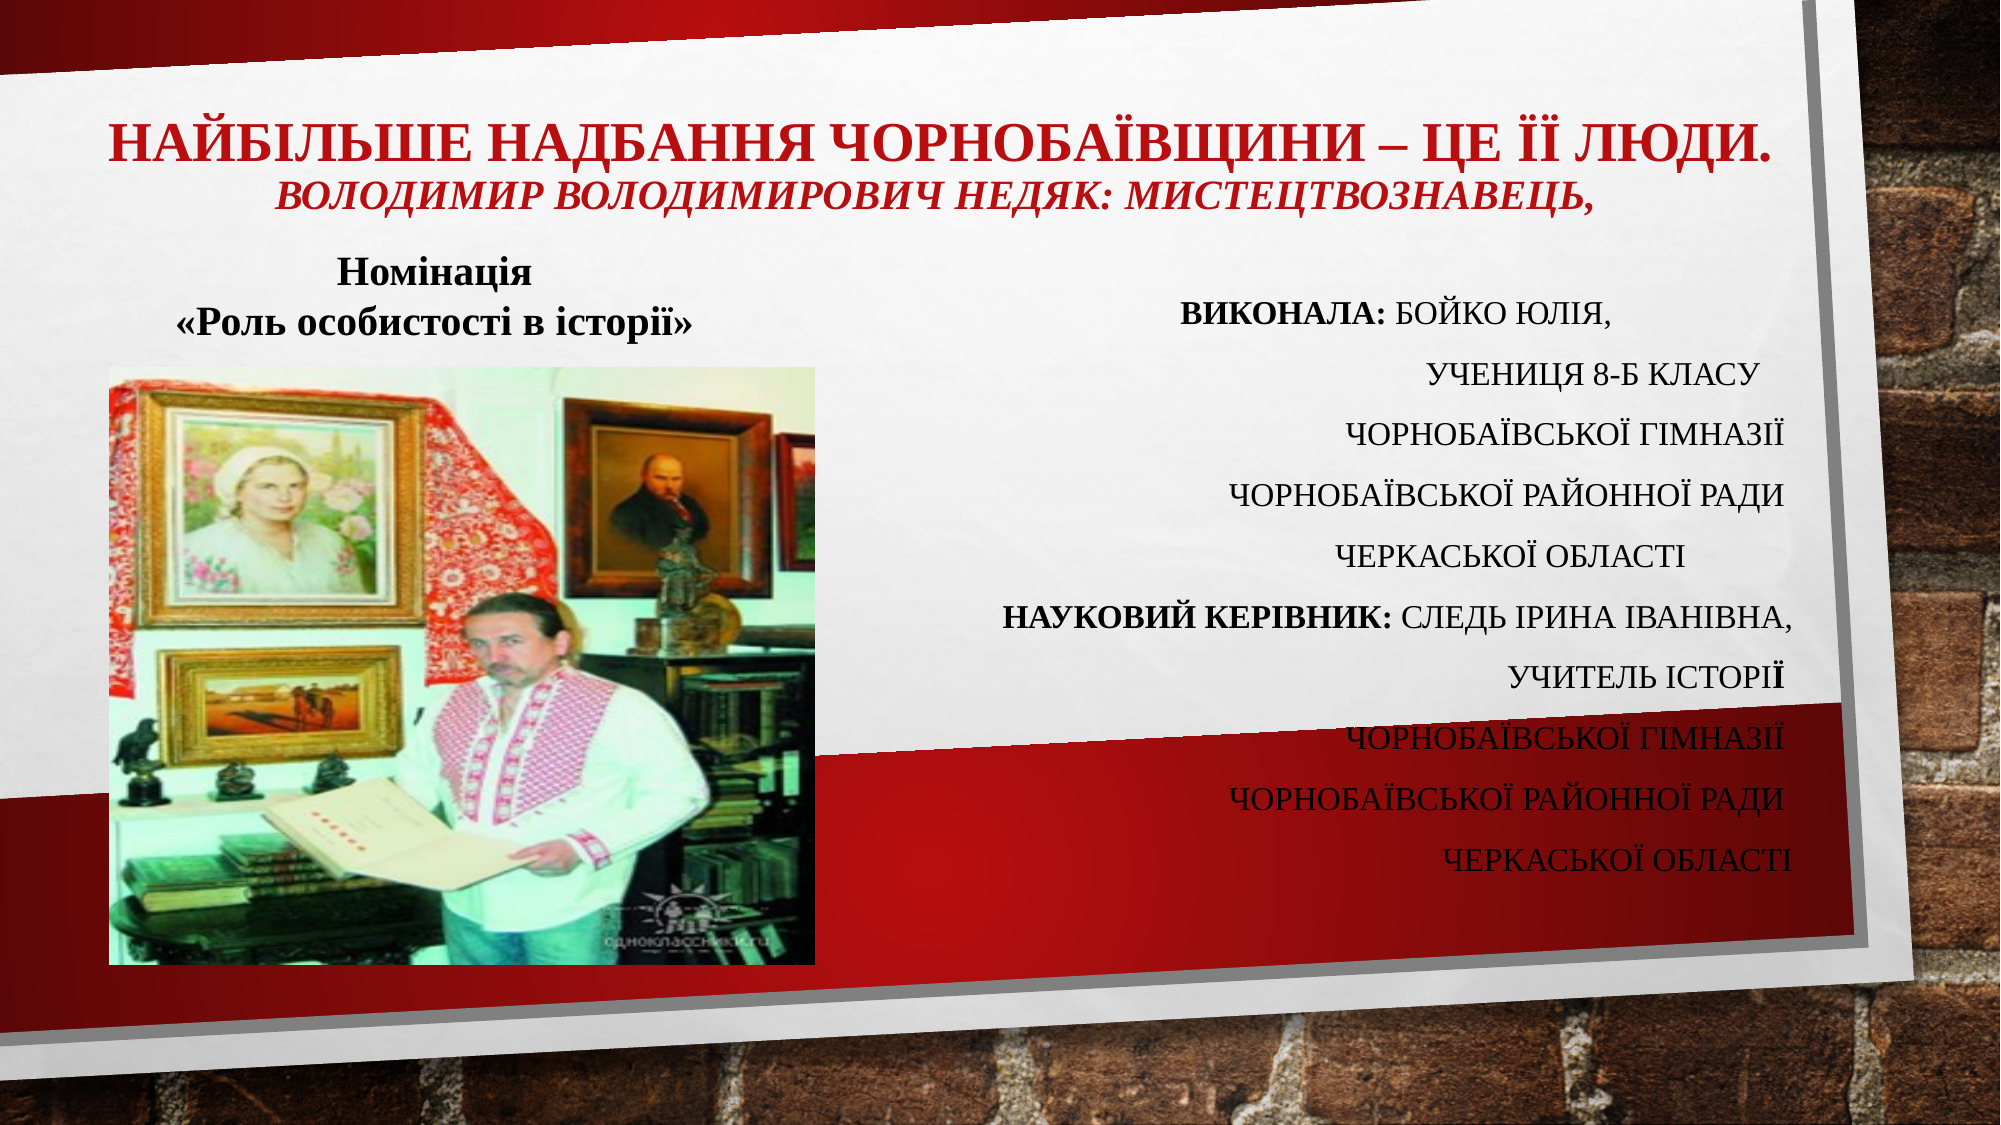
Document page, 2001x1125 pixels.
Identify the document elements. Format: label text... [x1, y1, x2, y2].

picture [108, 367, 816, 965]
subtitle Виконала: Бойко Юлія, Учениця 8-Б класу Чорнобаївської гімназії Чорнобаївської районної ради Черкаської області науковий керівник: Следь Ірина Іванівна, Учитель історії Чорнобаївської гімназії Чорнобаївської районної ради Черкаської області [804, 283, 1809, 691]
text_box Номінація «Роль особистості в історії» [109, 236, 760, 352]
title Найбільше надбання Чорнобаївщини – це її люди. Володимир Володимирович Недяк: мистецтвознавець, [22, 0, 1860, 277]
picture [0, 0, 2000, 1125]
